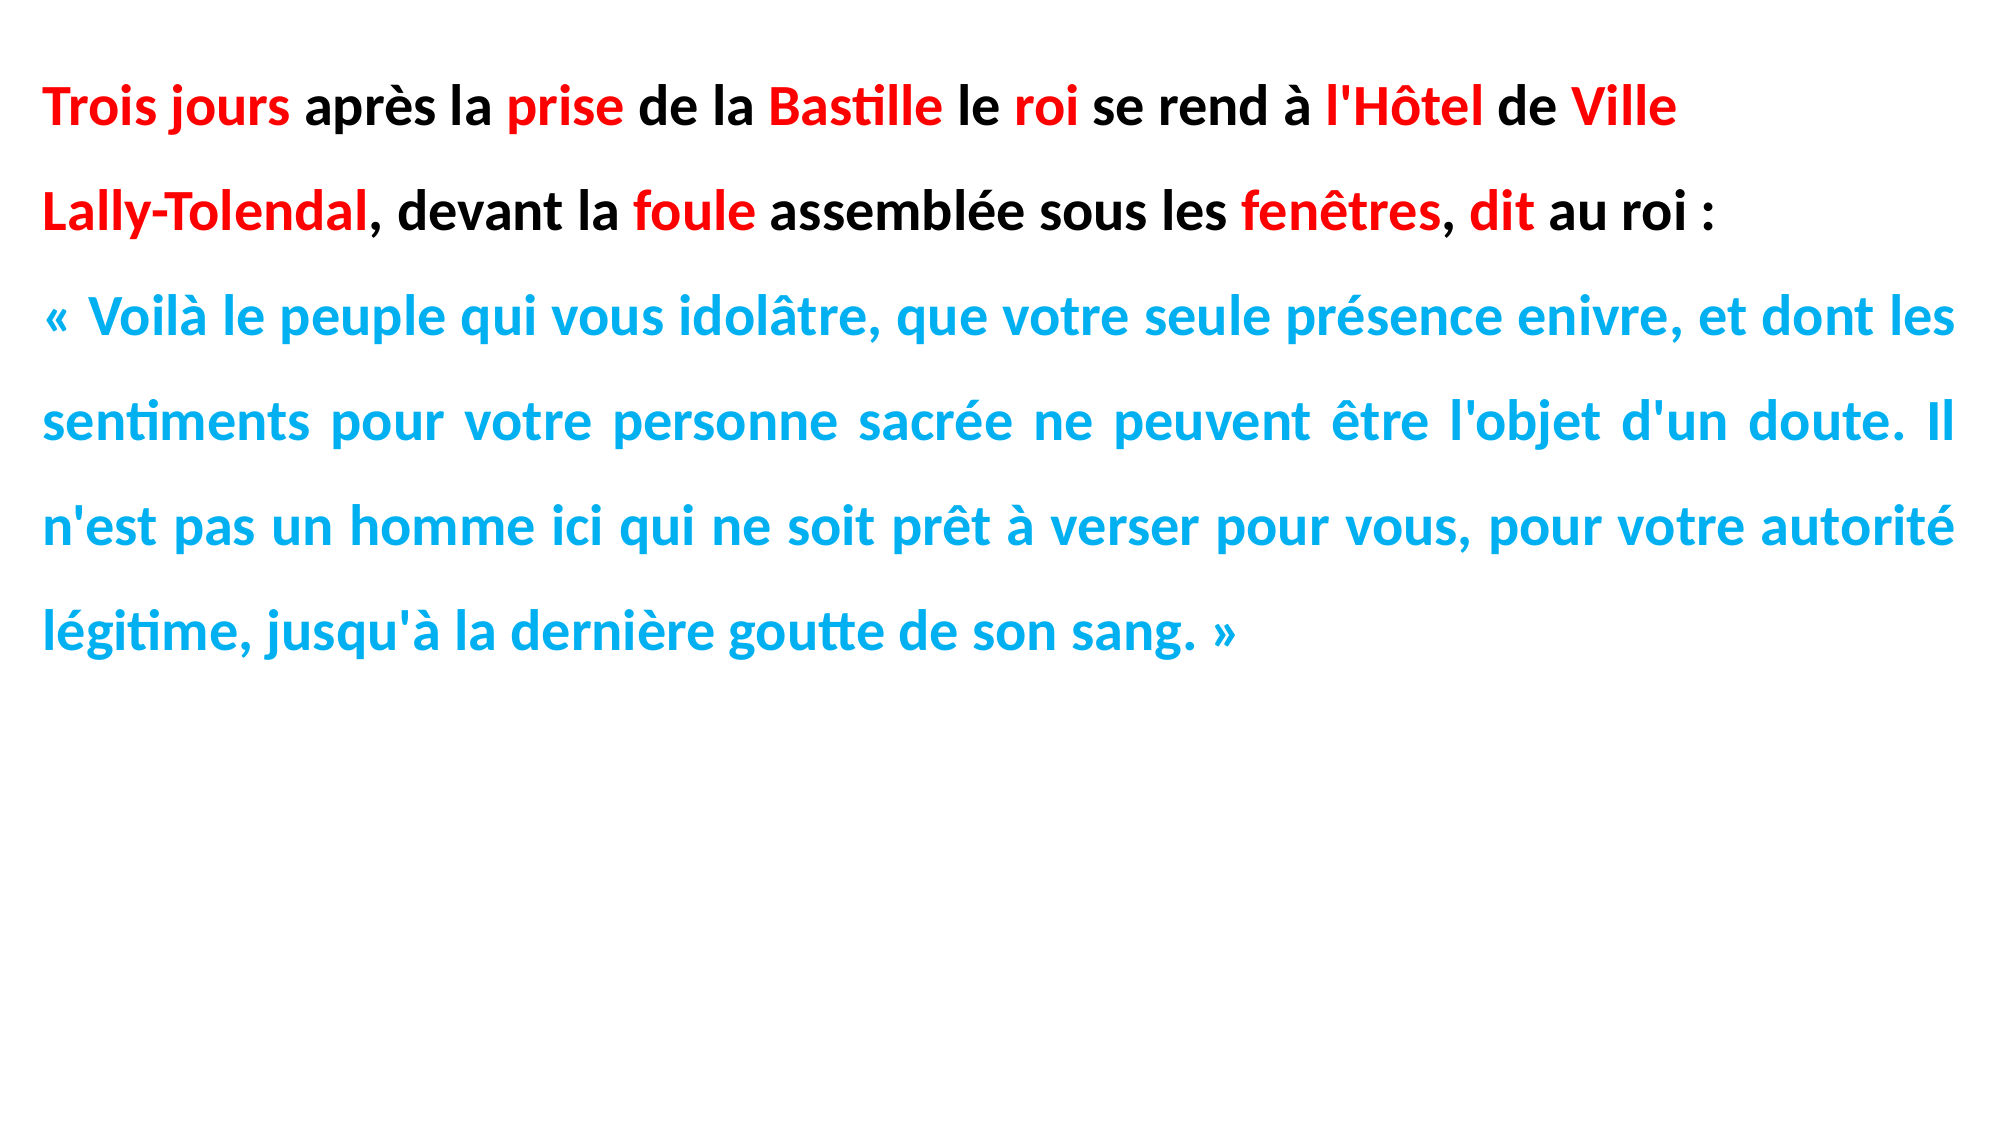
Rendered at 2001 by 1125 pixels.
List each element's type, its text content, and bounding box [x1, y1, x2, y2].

text_box Trois jours après la prise de la Bastille le roi se rend à l'Hôtel de Ville Lally-Tolendal, devant la foule assemblée sous les fenêtres, dit au roi : « Voilà le peuple qui vous idolâtre, que votre seule présence enivre, et dont les sentiments pour votre personne sacrée ne peuvent être l'objet d'un doute. Il n'est pas un homme ici qui ne soit prêt à verser pour vous, pour votre autorité légitime, jusqu'à la dernière goutte de son sang. » [27, 24, 1972, 737]
